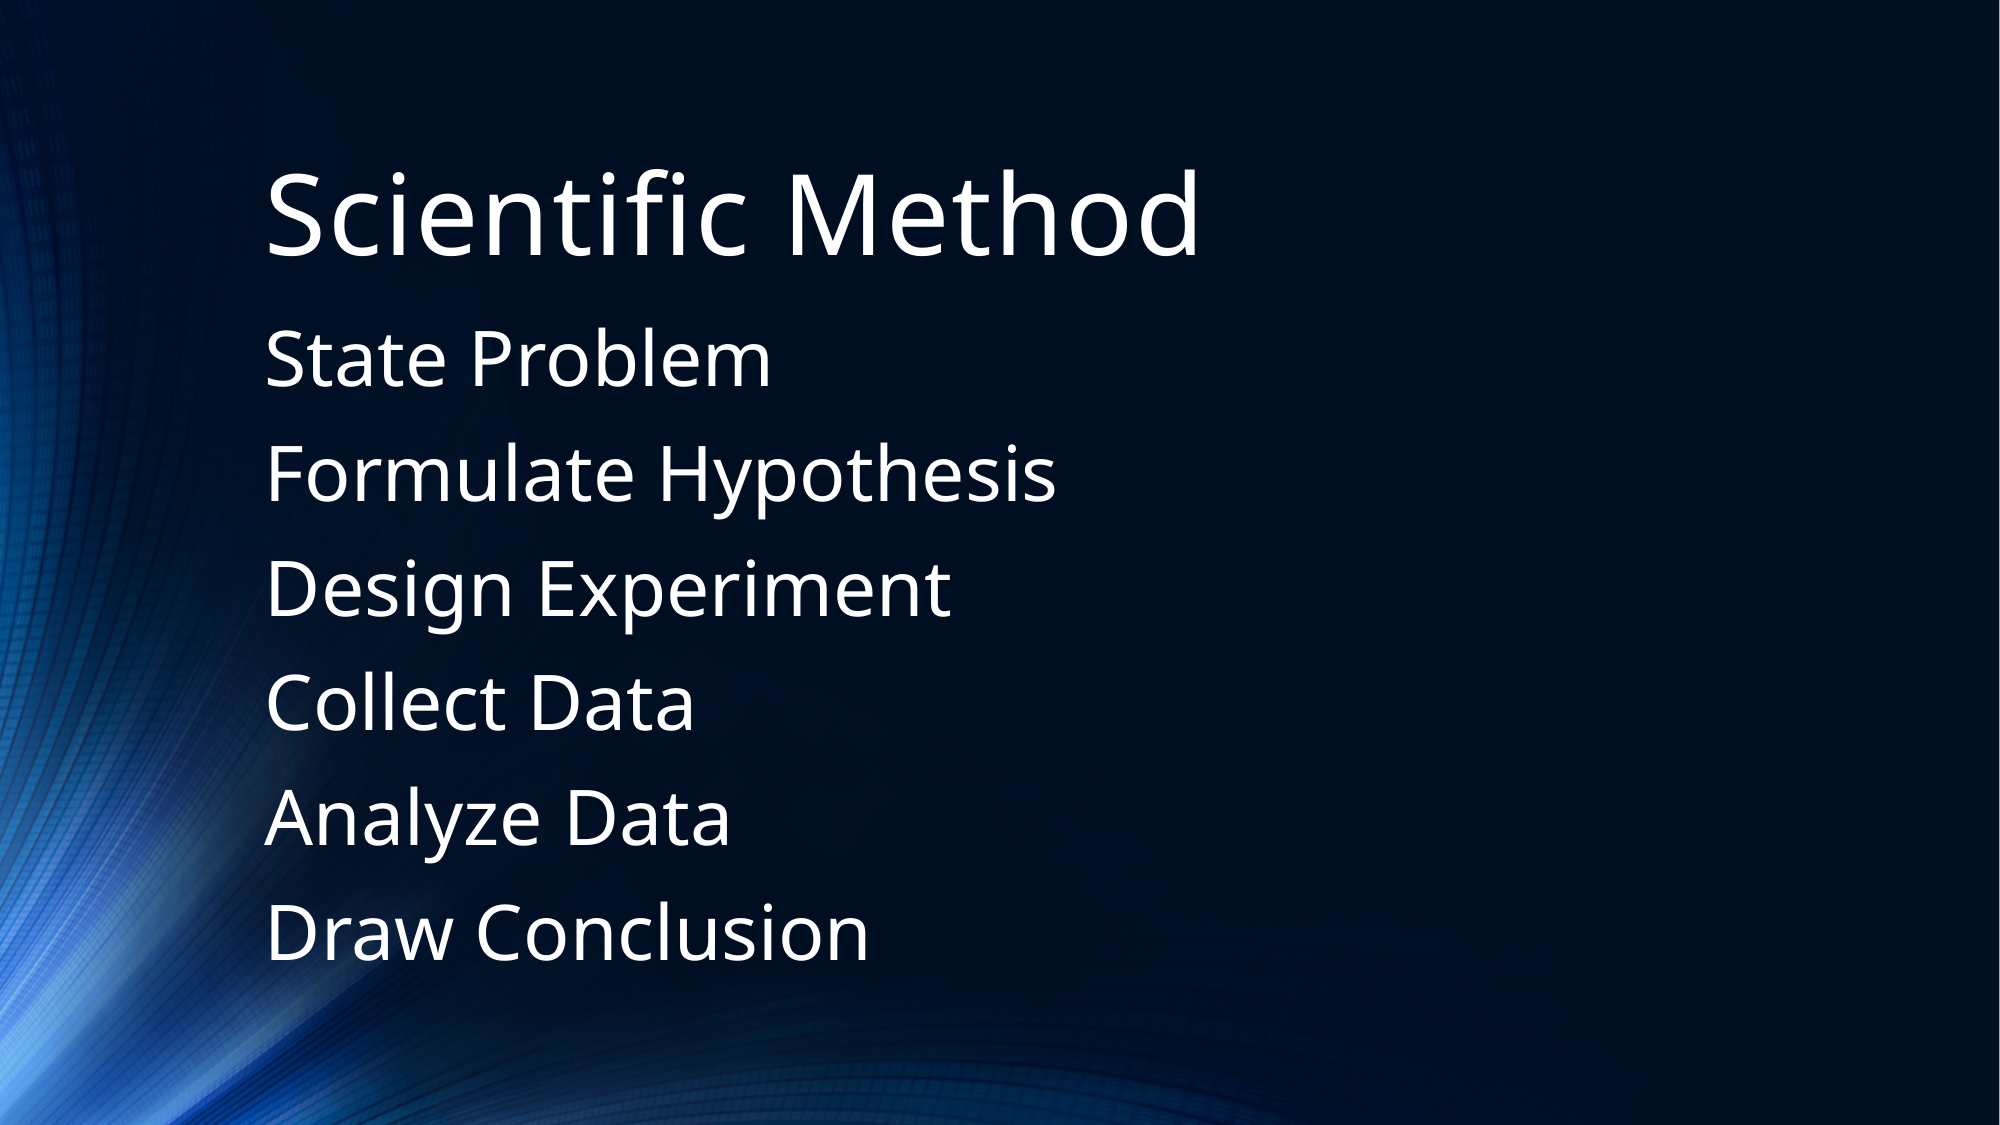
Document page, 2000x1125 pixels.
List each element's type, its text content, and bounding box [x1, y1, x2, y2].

list State Problem Formulate Hypothesis Design Experiment Collect Data Analyze Data Draw Conclusion [249, 312, 1749, 988]
picture [0, 0, 2000, 1125]
title Scientific Method [249, 62, 1750, 288]
